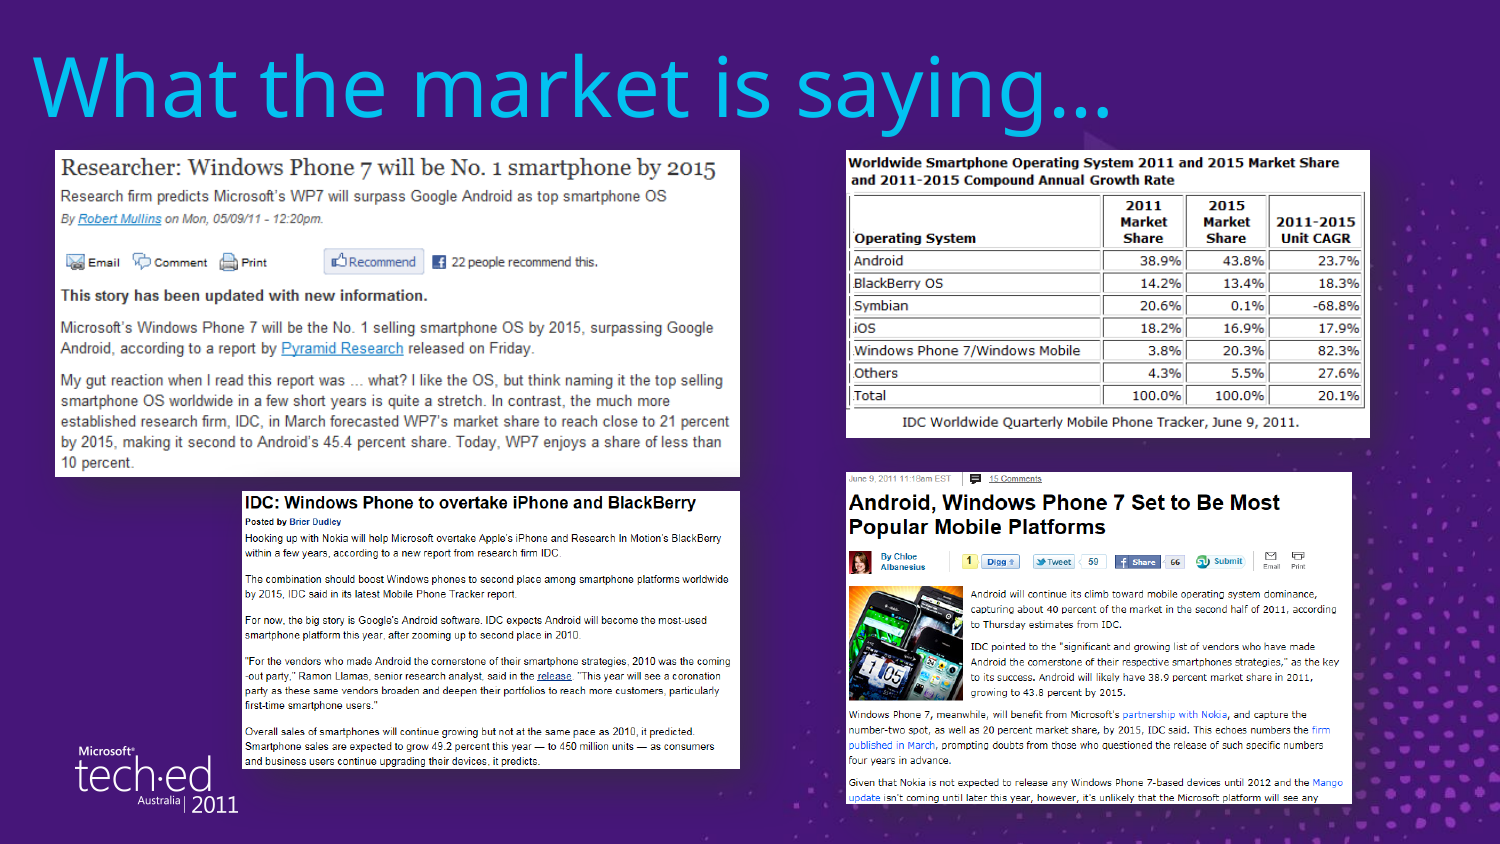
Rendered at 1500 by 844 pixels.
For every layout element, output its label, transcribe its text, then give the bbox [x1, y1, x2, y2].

picture [0, 0, 1500, 844]
title What the market is saying… [17, 33, 1171, 134]
